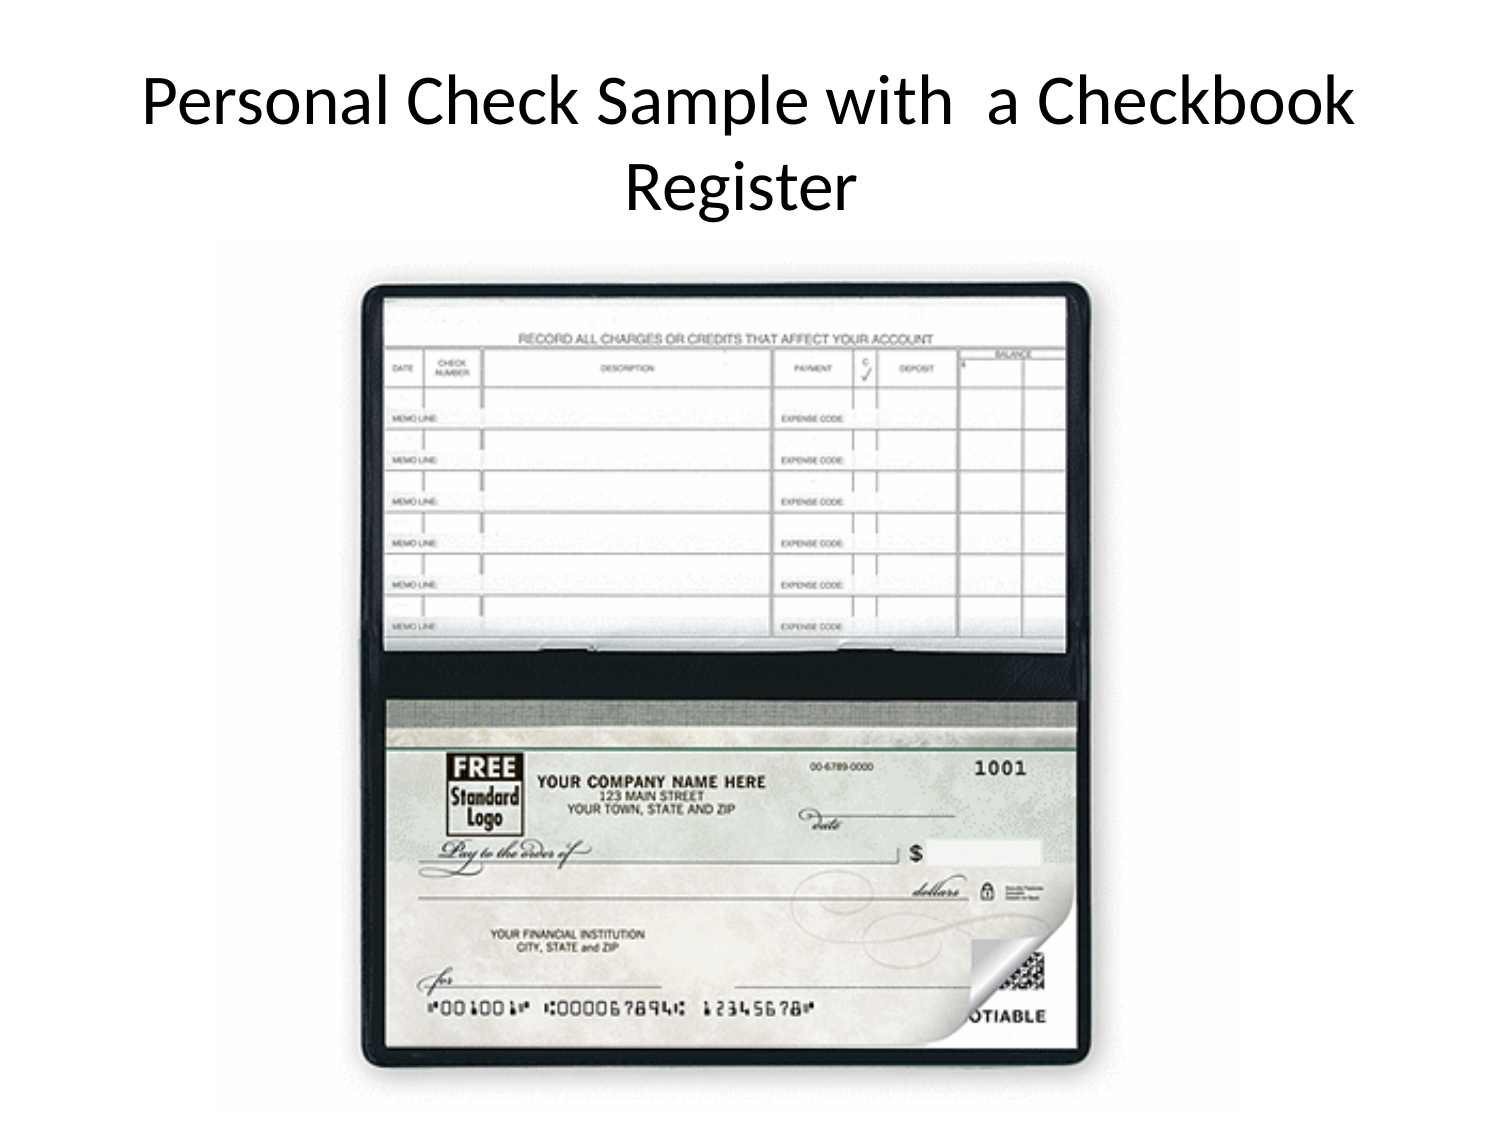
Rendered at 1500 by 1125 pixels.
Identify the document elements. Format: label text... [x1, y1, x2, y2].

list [212, 237, 1237, 1113]
title Personal Check Sample with a Checkbook Register [75, 45, 1425, 233]
